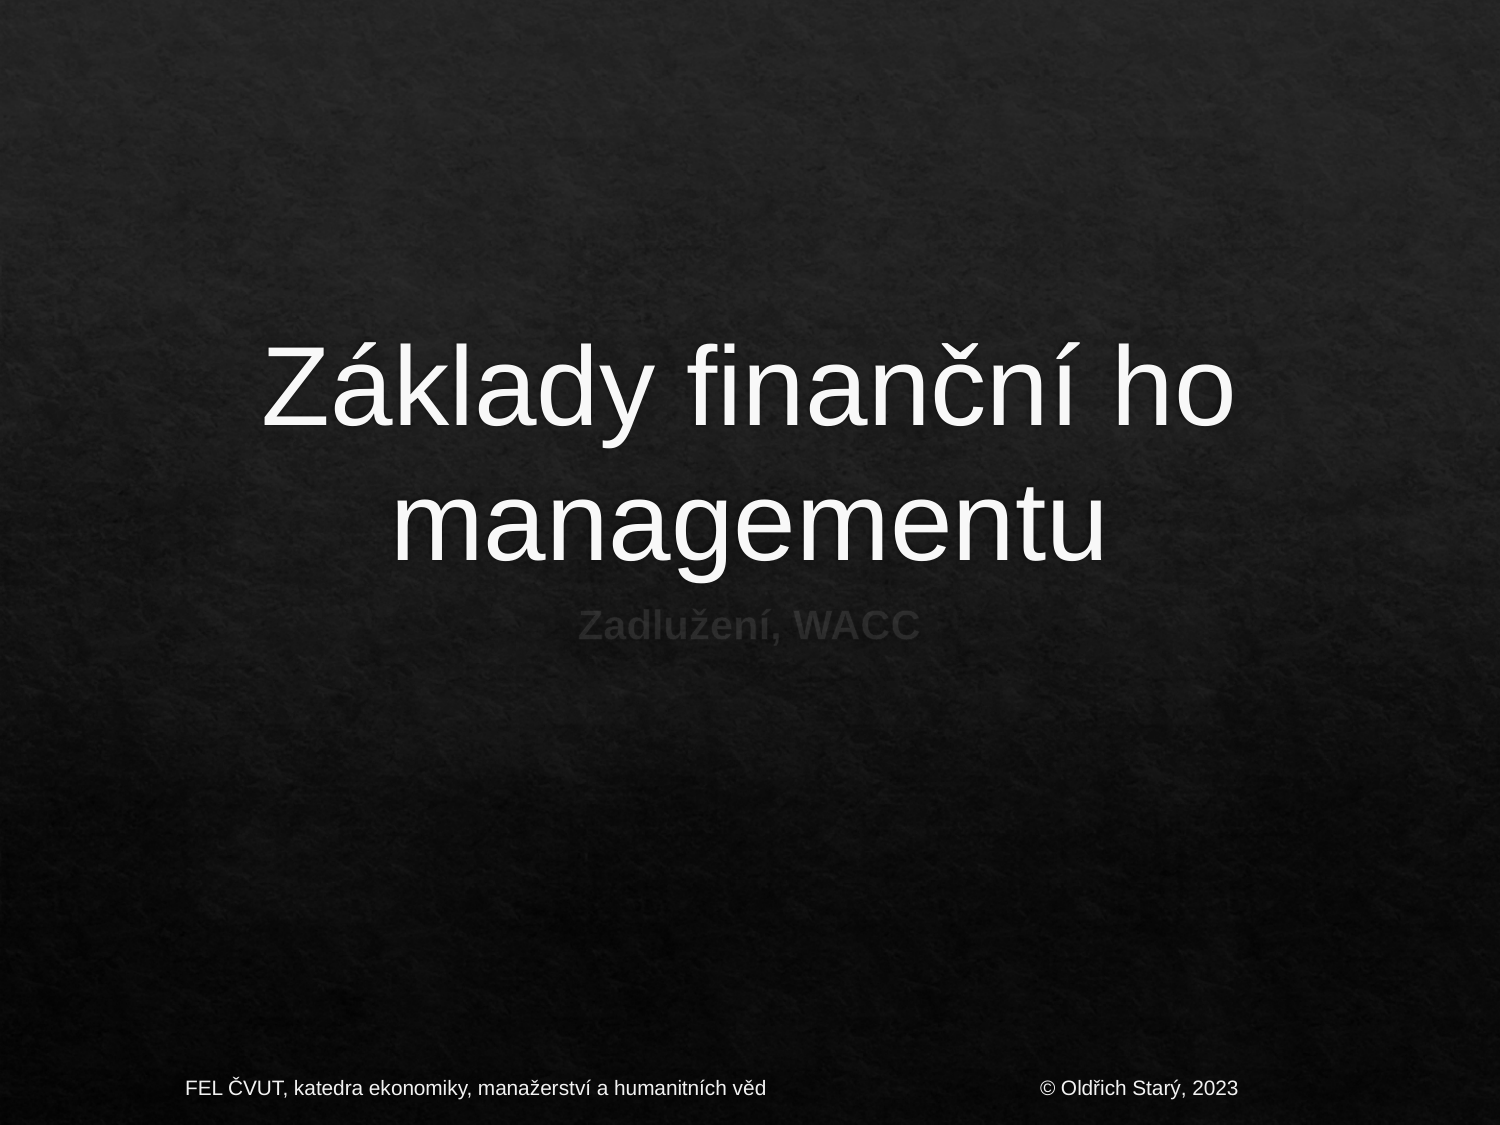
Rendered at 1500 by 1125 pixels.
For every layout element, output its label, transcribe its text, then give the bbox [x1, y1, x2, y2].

footer © Oldřich Starý, 2023 [1025, 1050, 1500, 1125]
title Základy finanční ho managementu [168, 290, 1331, 587]
slide_number FEL ČVUT, katedra ekonomiky, manažerství a humanitních věd [0, 1050, 782, 1125]
subtitle Zadlužení, WACC [168, 590, 1331, 763]
